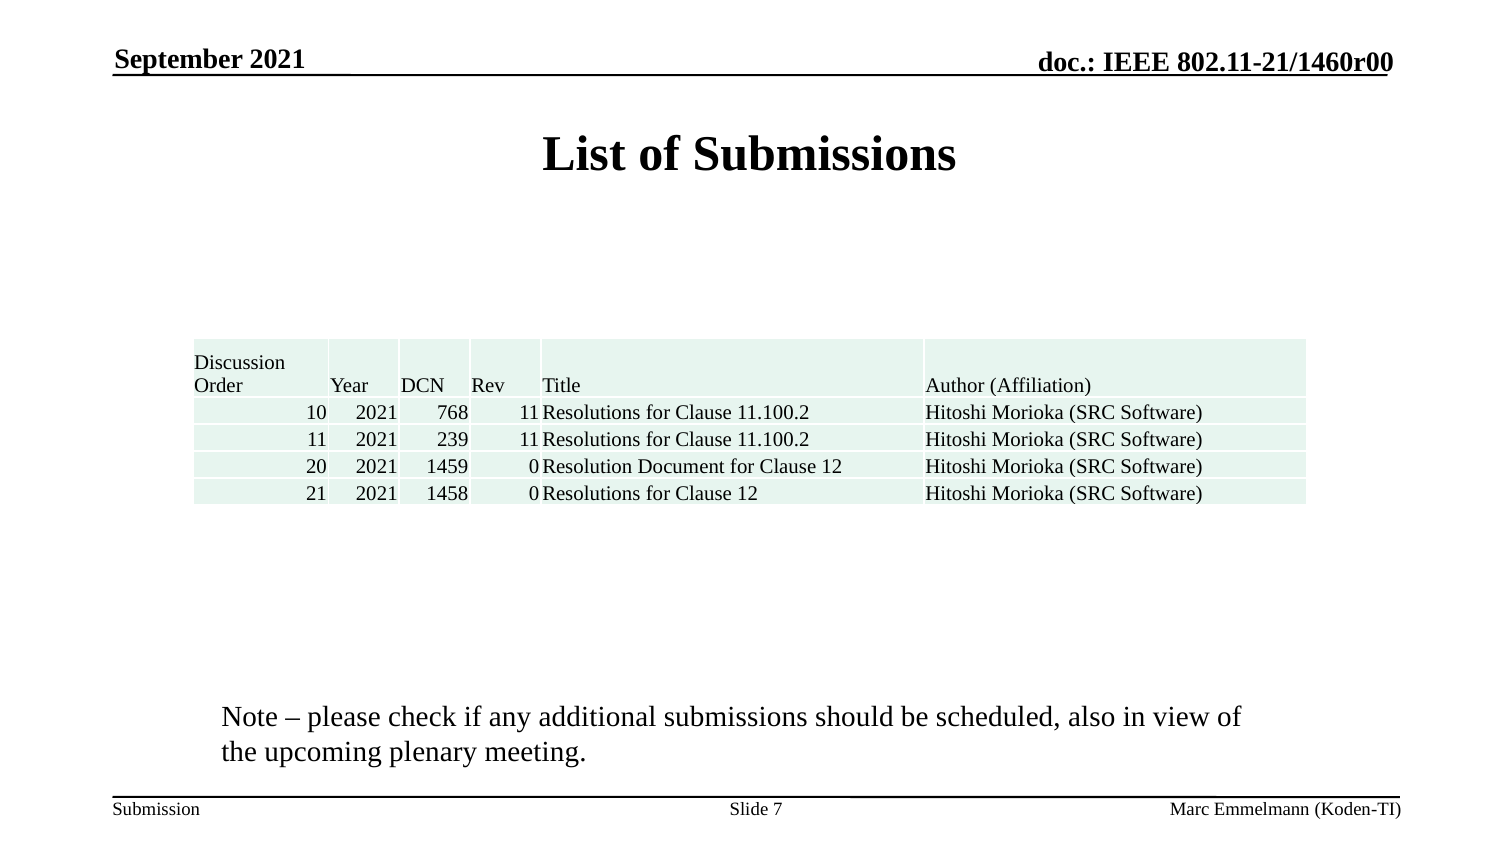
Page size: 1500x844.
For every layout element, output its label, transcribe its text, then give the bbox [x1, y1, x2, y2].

table_header Year [329, 339, 398, 396]
table_cell 11 [194, 425, 328, 450]
table_cell 2021 [329, 398, 398, 423]
table_cell 11 [471, 398, 540, 423]
table_header Author (Affiliation) [925, 339, 1306, 396]
table_cell 2021 [329, 425, 398, 450]
footer Marc Emmelmann (Koden-TI) [878, 796, 1402, 820]
table_cell 1458 [400, 479, 469, 504]
table_header DCN [400, 339, 469, 396]
table_cell 768 [400, 398, 469, 423]
slide_number Slide 7 [712, 796, 800, 842]
title List of Submissions [112, 84, 1388, 216]
table_cell 11 [471, 425, 540, 450]
text_box Note – please check if any additional submissions should be scheduled, also in view of the upcoming plenary meeting. [206, 690, 1294, 775]
table_cell 2021 [329, 452, 398, 477]
table_cell Resolutions for Clause 12 [542, 479, 923, 504]
table_cell Hitoshi Morioka (SRC Software) [925, 479, 1306, 504]
table_cell Hitoshi Morioka (SRC Software) [925, 452, 1306, 477]
table_cell 0 [471, 479, 540, 504]
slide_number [114, 40, 423, 75]
table_cell 239 [400, 425, 469, 450]
table_cell Hitoshi Morioka (SRC Software) [925, 425, 1306, 450]
table_header Rev [471, 339, 540, 396]
table_header Title [542, 339, 923, 396]
table_cell Resolutions for Clause 11.100.2 [542, 398, 923, 423]
table_header Discussion Order [194, 339, 328, 396]
table_cell Hitoshi Morioka (SRC Software) [925, 398, 1306, 423]
table_cell 2021 [329, 479, 398, 504]
table_cell 1459 [400, 452, 469, 477]
table_cell 20 [194, 452, 328, 477]
table_cell 0 [471, 452, 540, 477]
table_cell 10 [194, 398, 328, 423]
table_cell 21 [194, 479, 328, 504]
table_cell Resolutions for Clause 11.100.2 [542, 425, 923, 450]
table_cell Resolution Document for Clause 12 [542, 452, 923, 477]
